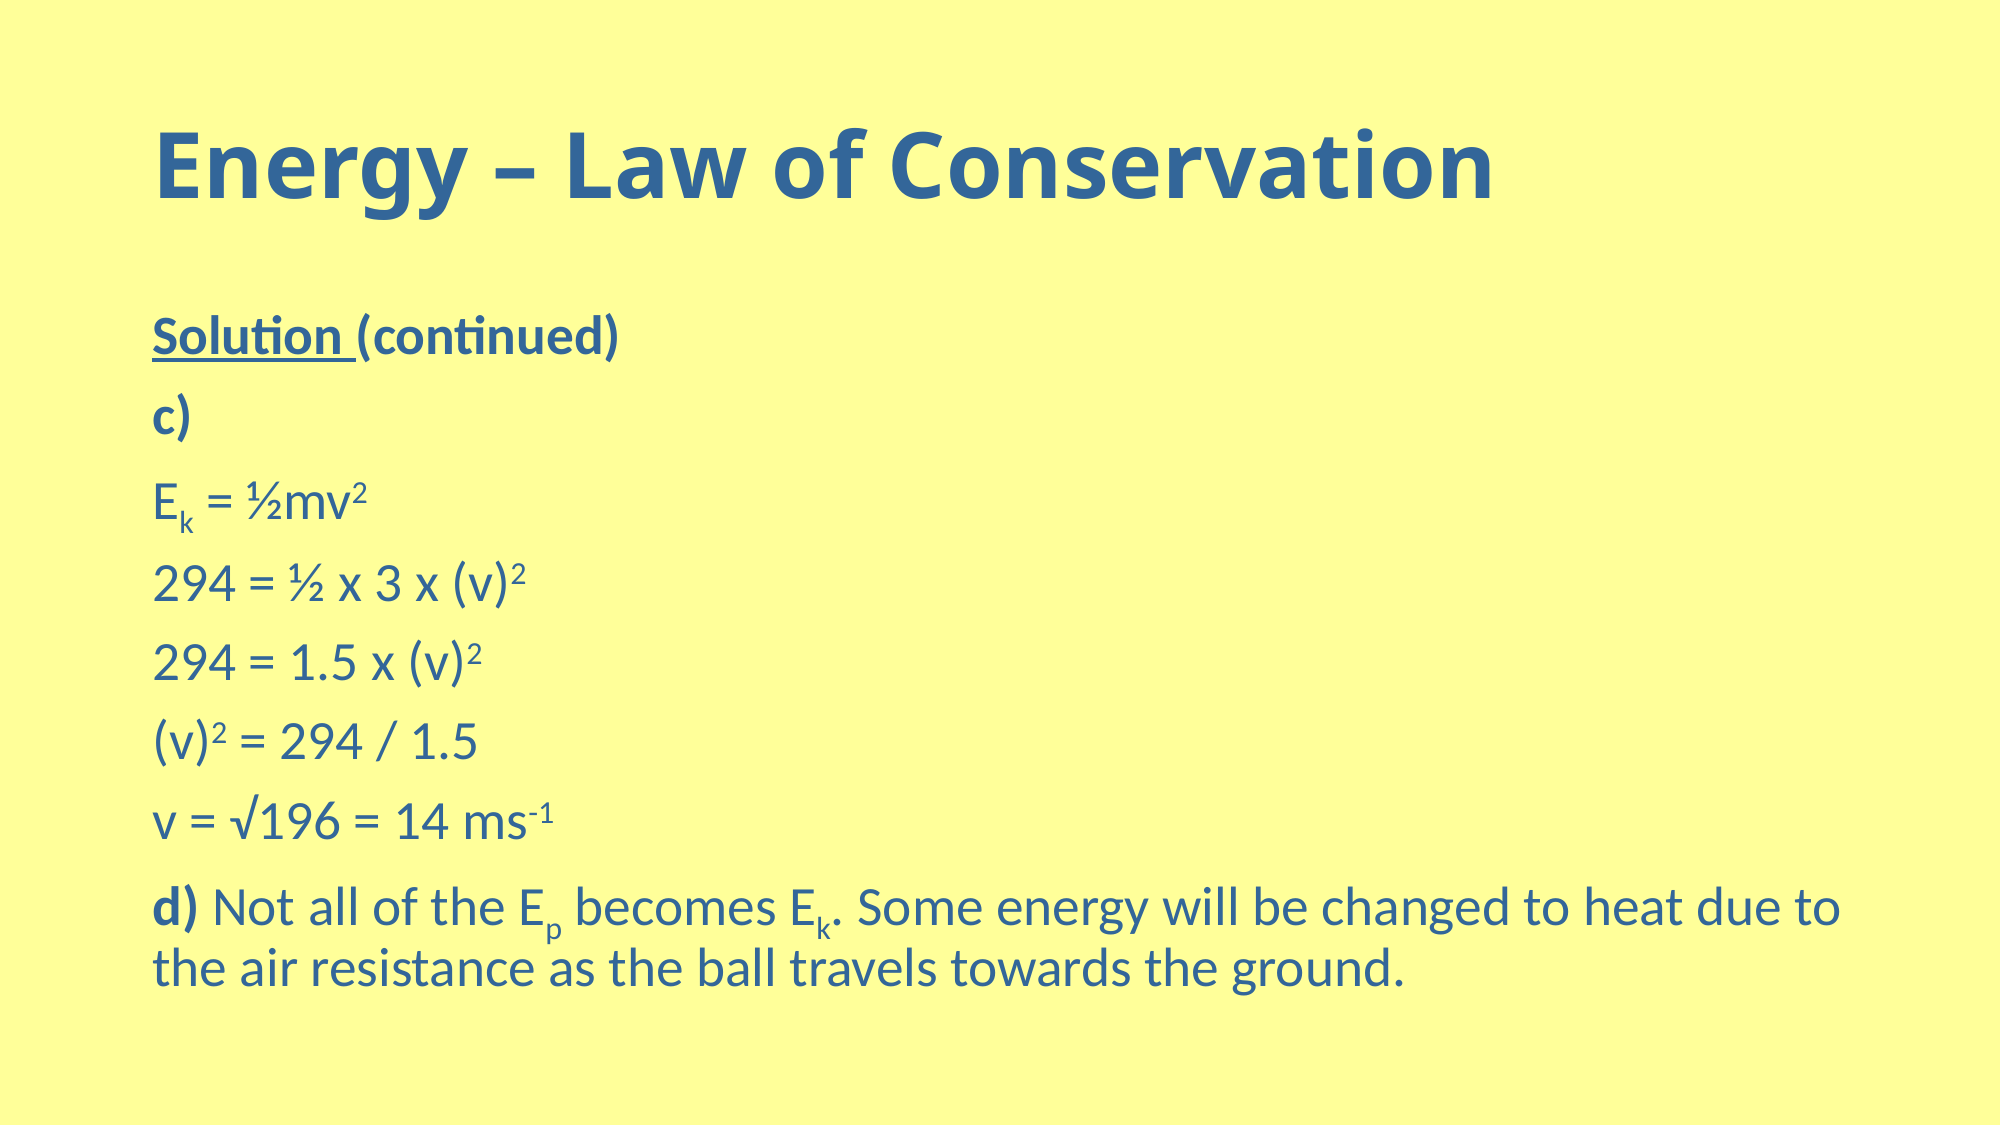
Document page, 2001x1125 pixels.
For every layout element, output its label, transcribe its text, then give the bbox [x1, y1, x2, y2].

title Energy – Law of Conservation [137, 59, 1863, 278]
list Solution (continued) c) Ek = ½mv2 294 = ½ x 3 x (v)2 294 = 1.5 x (v)2 (v)2 = 294 / 1.5 v = √196 = 14 ms-1 d) Not all of the Ep becomes Ek. Some energy will be changed to heat due to the air resistance as the ball travels towards the ground. [137, 299, 1863, 1014]
